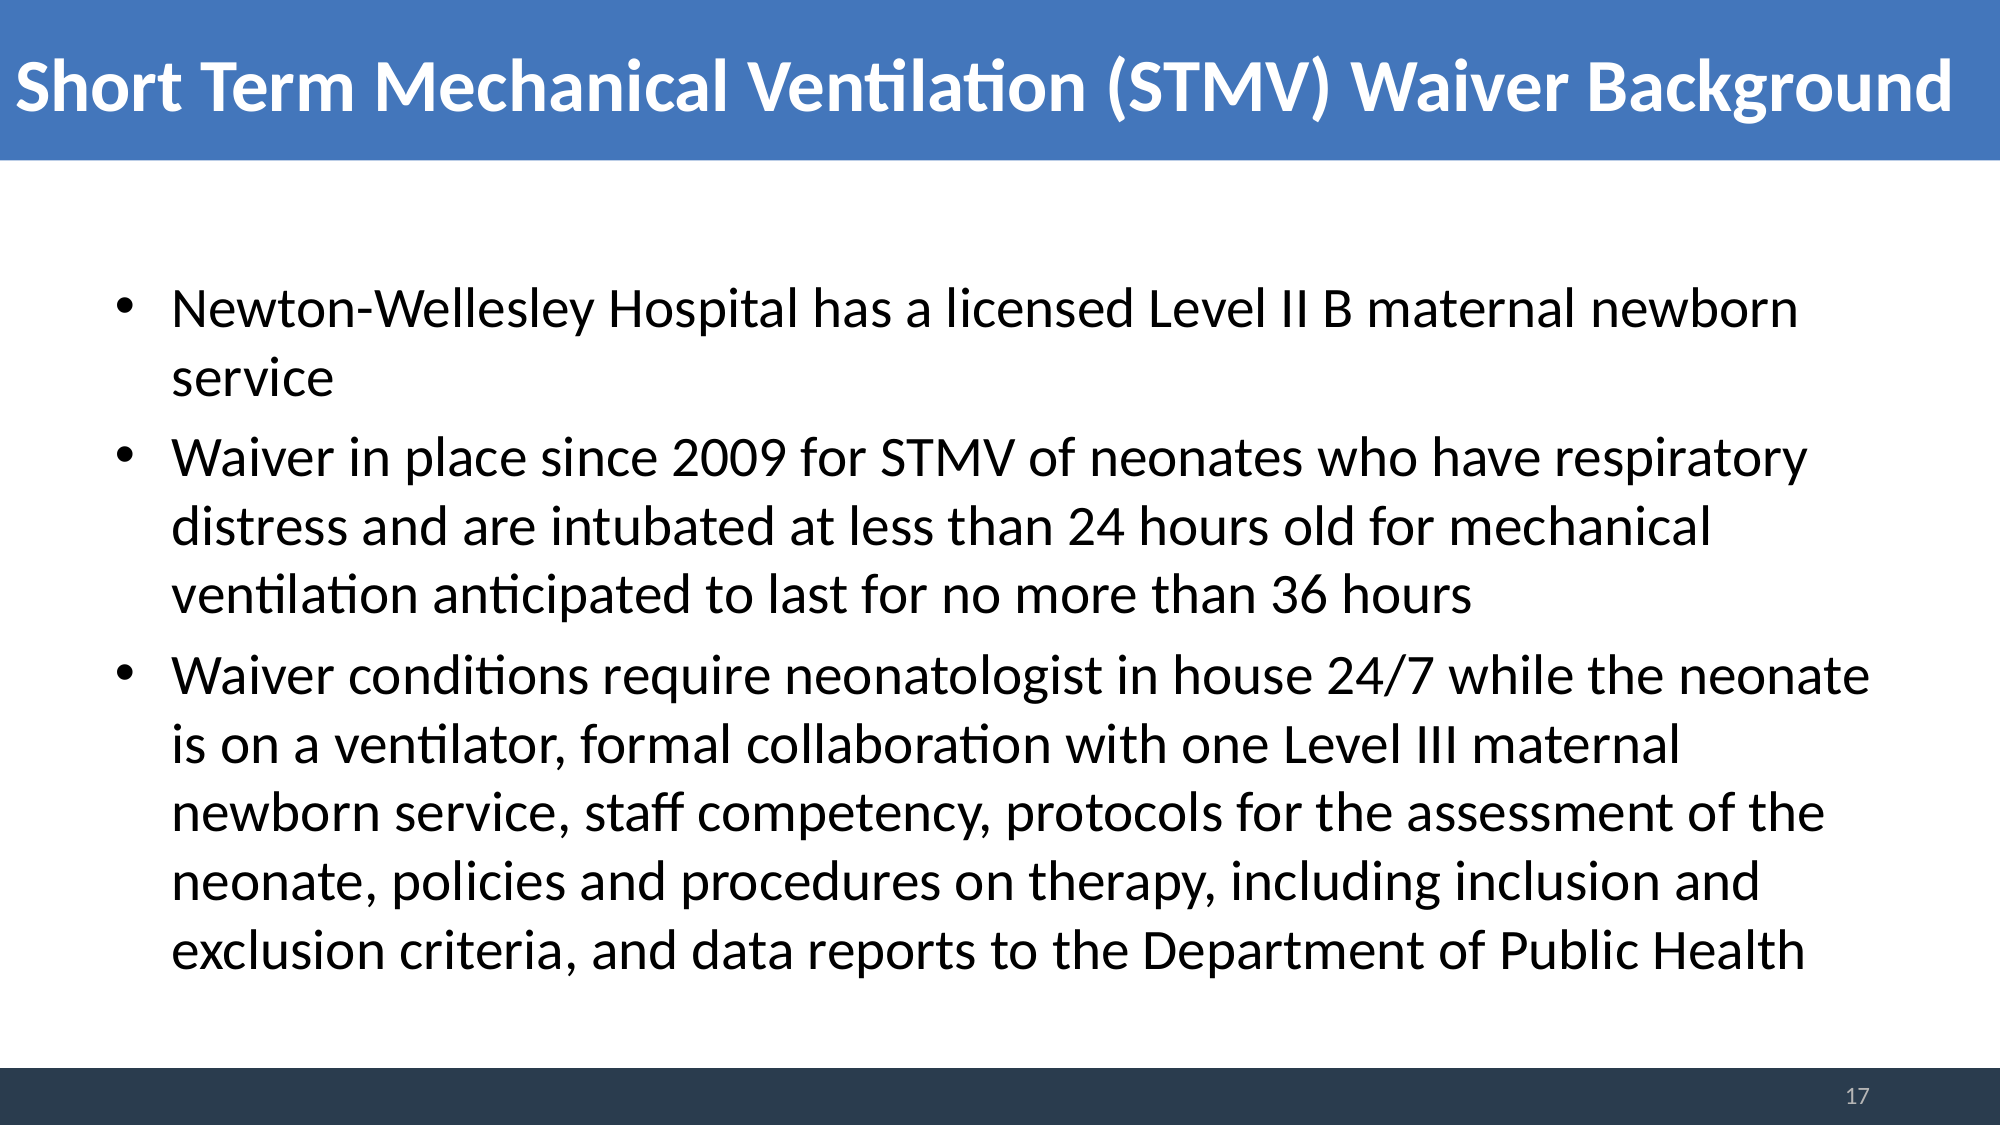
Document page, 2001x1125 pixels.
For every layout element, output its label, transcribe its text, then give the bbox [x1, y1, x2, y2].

list Newton-Wellesley Hospital has a licensed Level II B maternal newborn service Waiver in place since 2009 for STMV of neonates who have respiratory distress and are intubated at less than 24 hours old for mechanical ventilation anticipated to last for no more than 36 hours Waiver conditions require neonatologist in house 24/7 while the neonate is on a ventilator, formal collaboration with one Level III maternal newborn service, staff competency, protocols for the assessment of the neonate, policies and procedures on therapy, including inclusion and exclusion criteria, and data reports to the Department of Public Health [99, 262, 1900, 1005]
slide_number 17 [1436, 1065, 1886, 1125]
title Short Term Mechanical Ventilation (STMV) Waiver Background [0, 9, 2000, 153]
